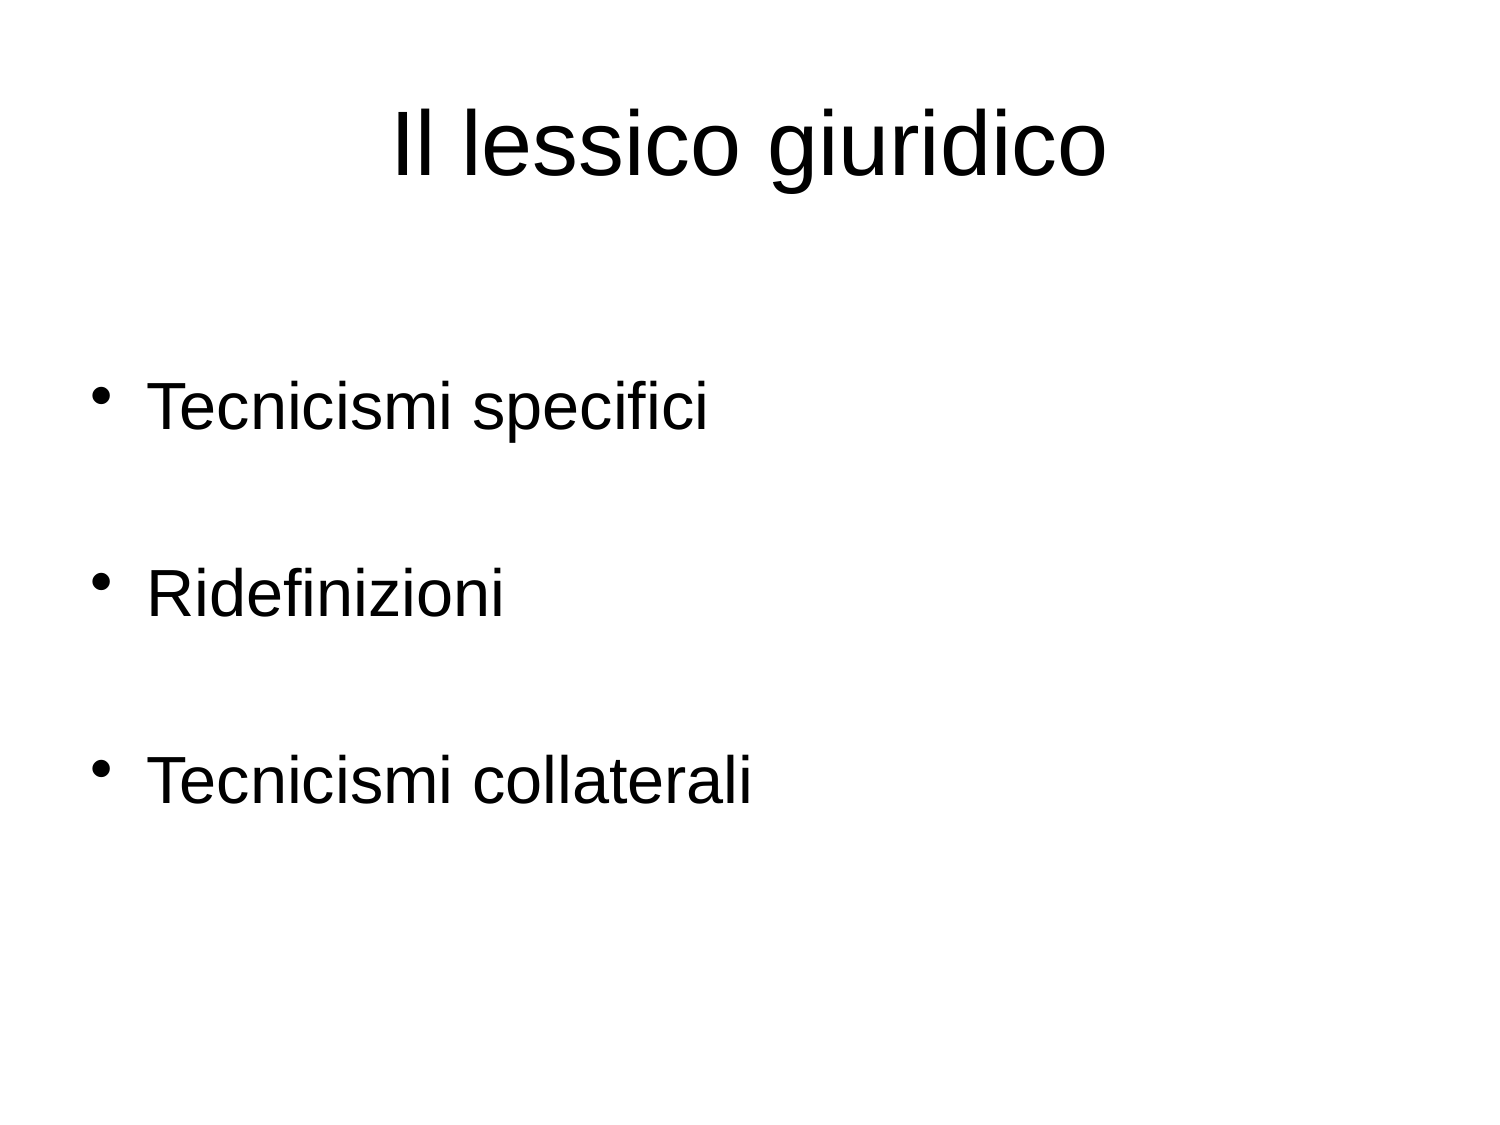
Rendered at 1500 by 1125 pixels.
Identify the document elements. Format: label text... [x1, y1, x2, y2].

list Tecnicismi specifici Ridefinizioni Tecnicismi collaterali [75, 262, 1425, 1005]
title Il lessico giuridico [75, 45, 1425, 233]
